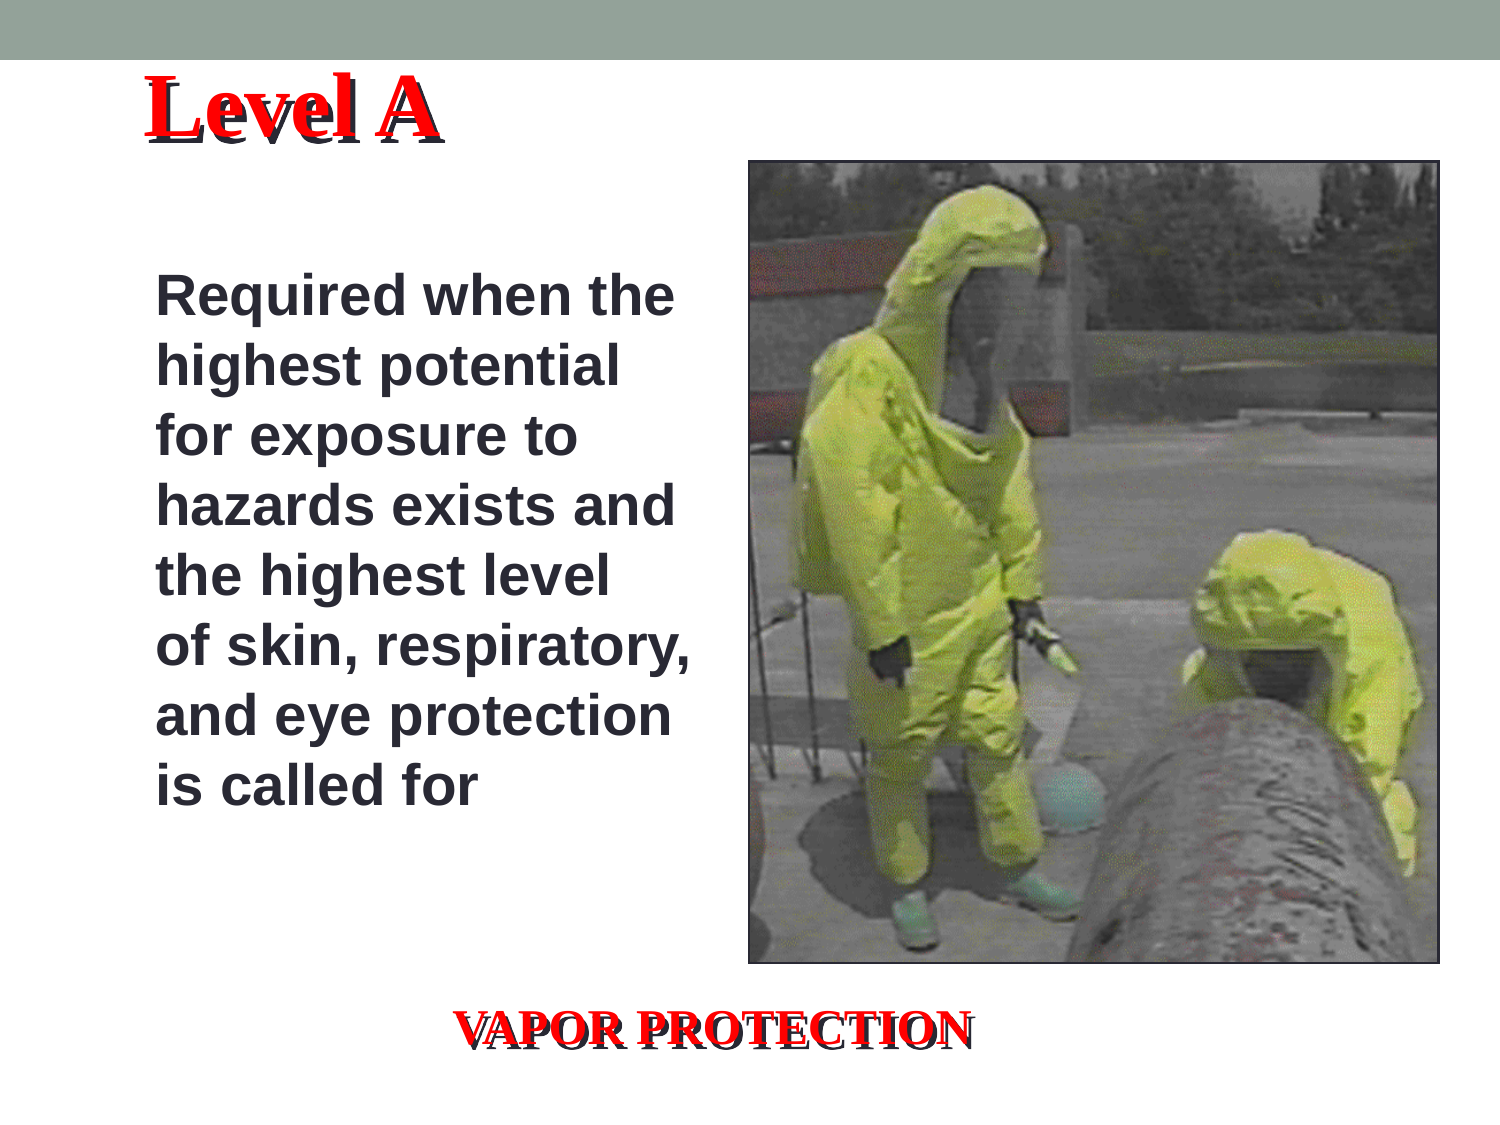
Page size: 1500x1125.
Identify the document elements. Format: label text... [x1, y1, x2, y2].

text_box Level A [128, 37, 457, 163]
text_box Required when the highest potential for exposure to hazards exists and the highest level of skin, respiratory, and eye protection is called for [140, 249, 709, 825]
text_box VAPOR PROTECTION [437, 987, 1072, 1063]
picture [749, 162, 1438, 963]
